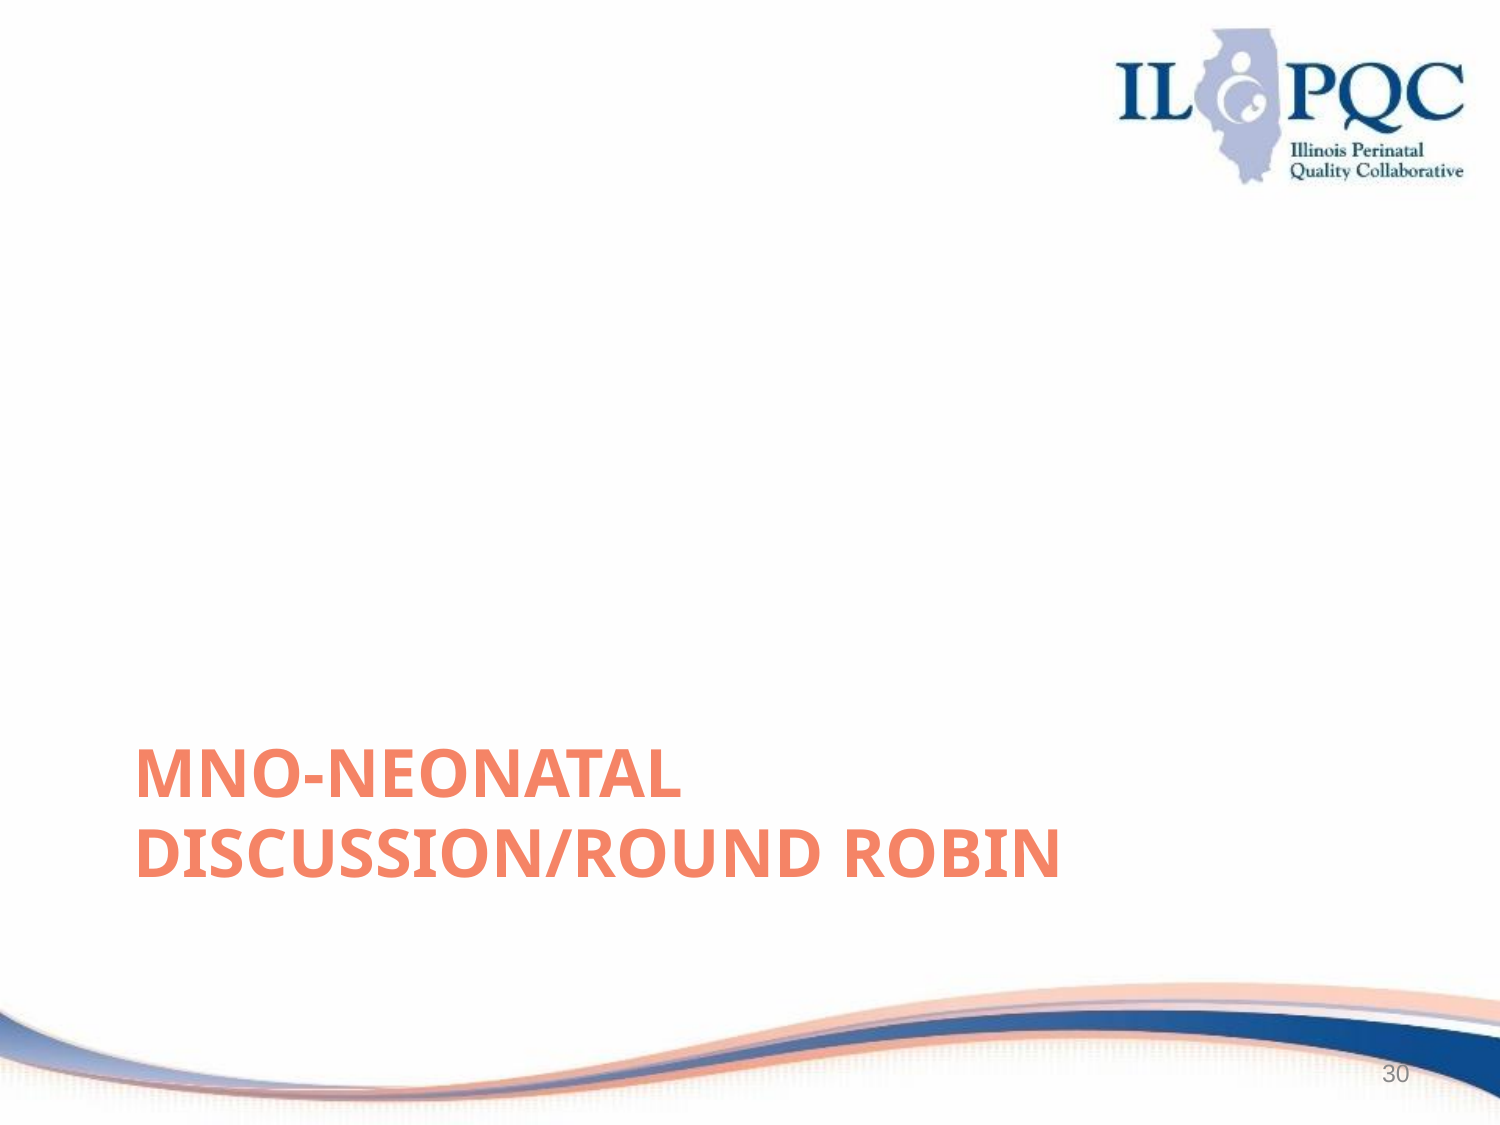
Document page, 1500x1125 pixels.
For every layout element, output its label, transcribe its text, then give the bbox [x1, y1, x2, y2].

slide_number 30 [1074, 1042, 1425, 1103]
picture [0, 0, 1500, 1125]
title MNO-Neonatal discussion/round robin [118, 722, 1394, 947]
